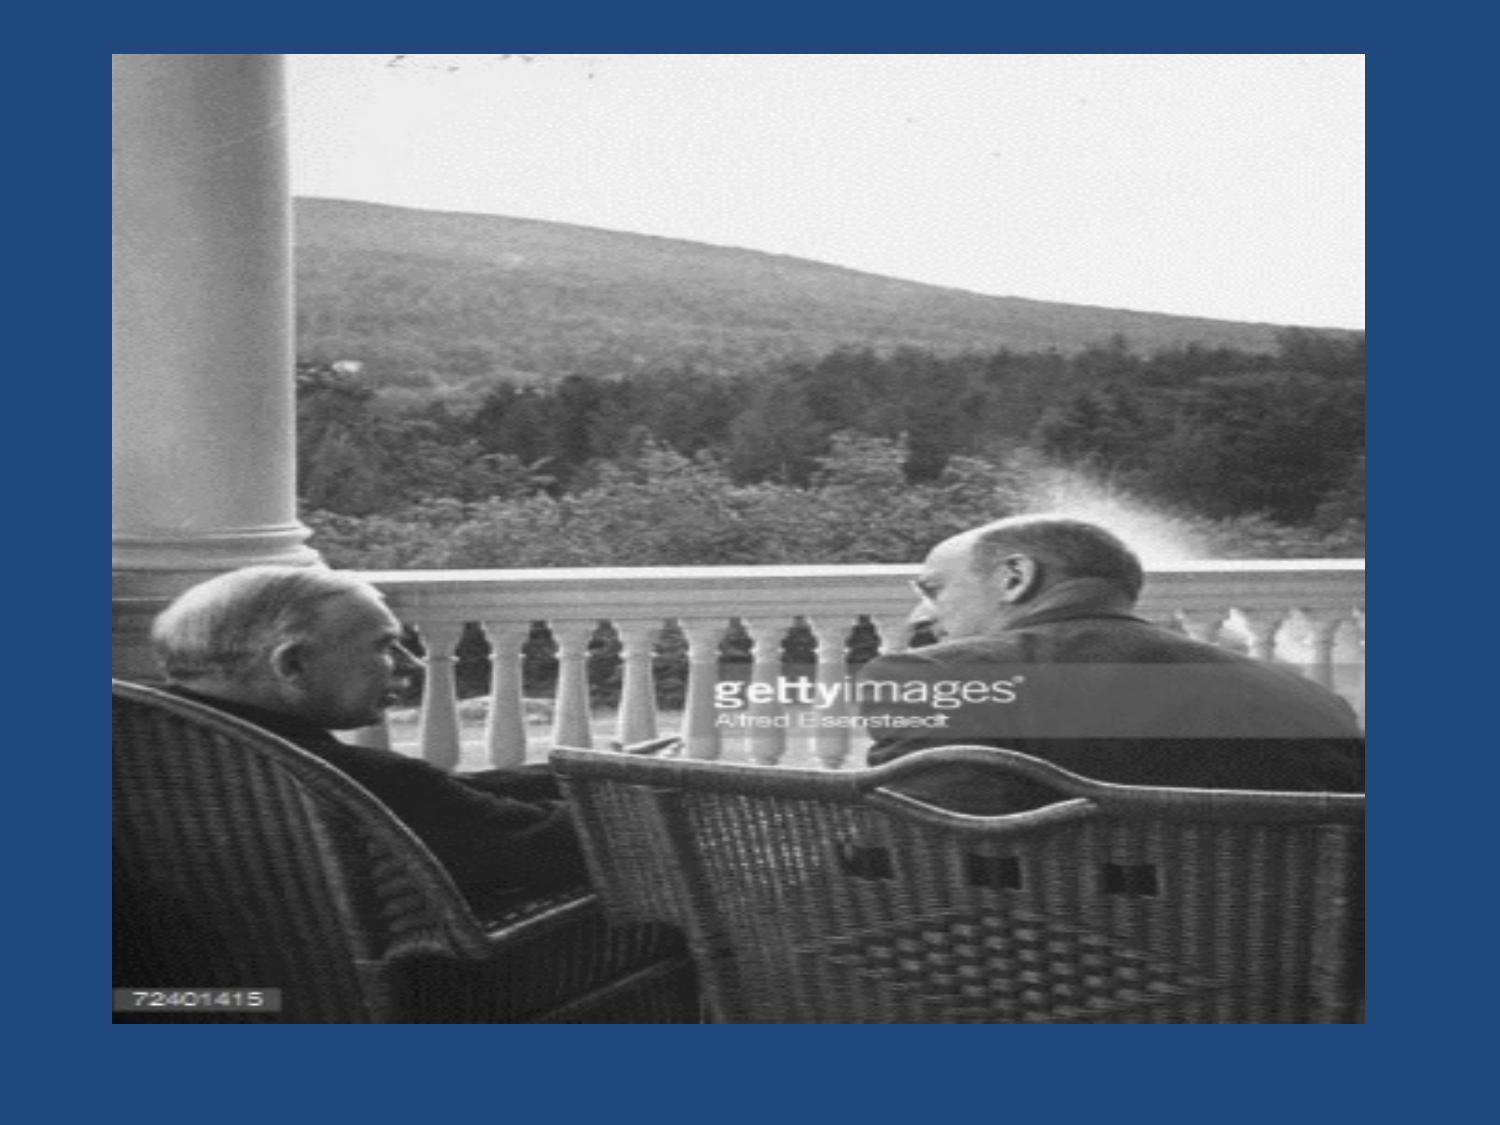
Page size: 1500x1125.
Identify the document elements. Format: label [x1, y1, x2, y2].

picture [111, 54, 1365, 1024]
